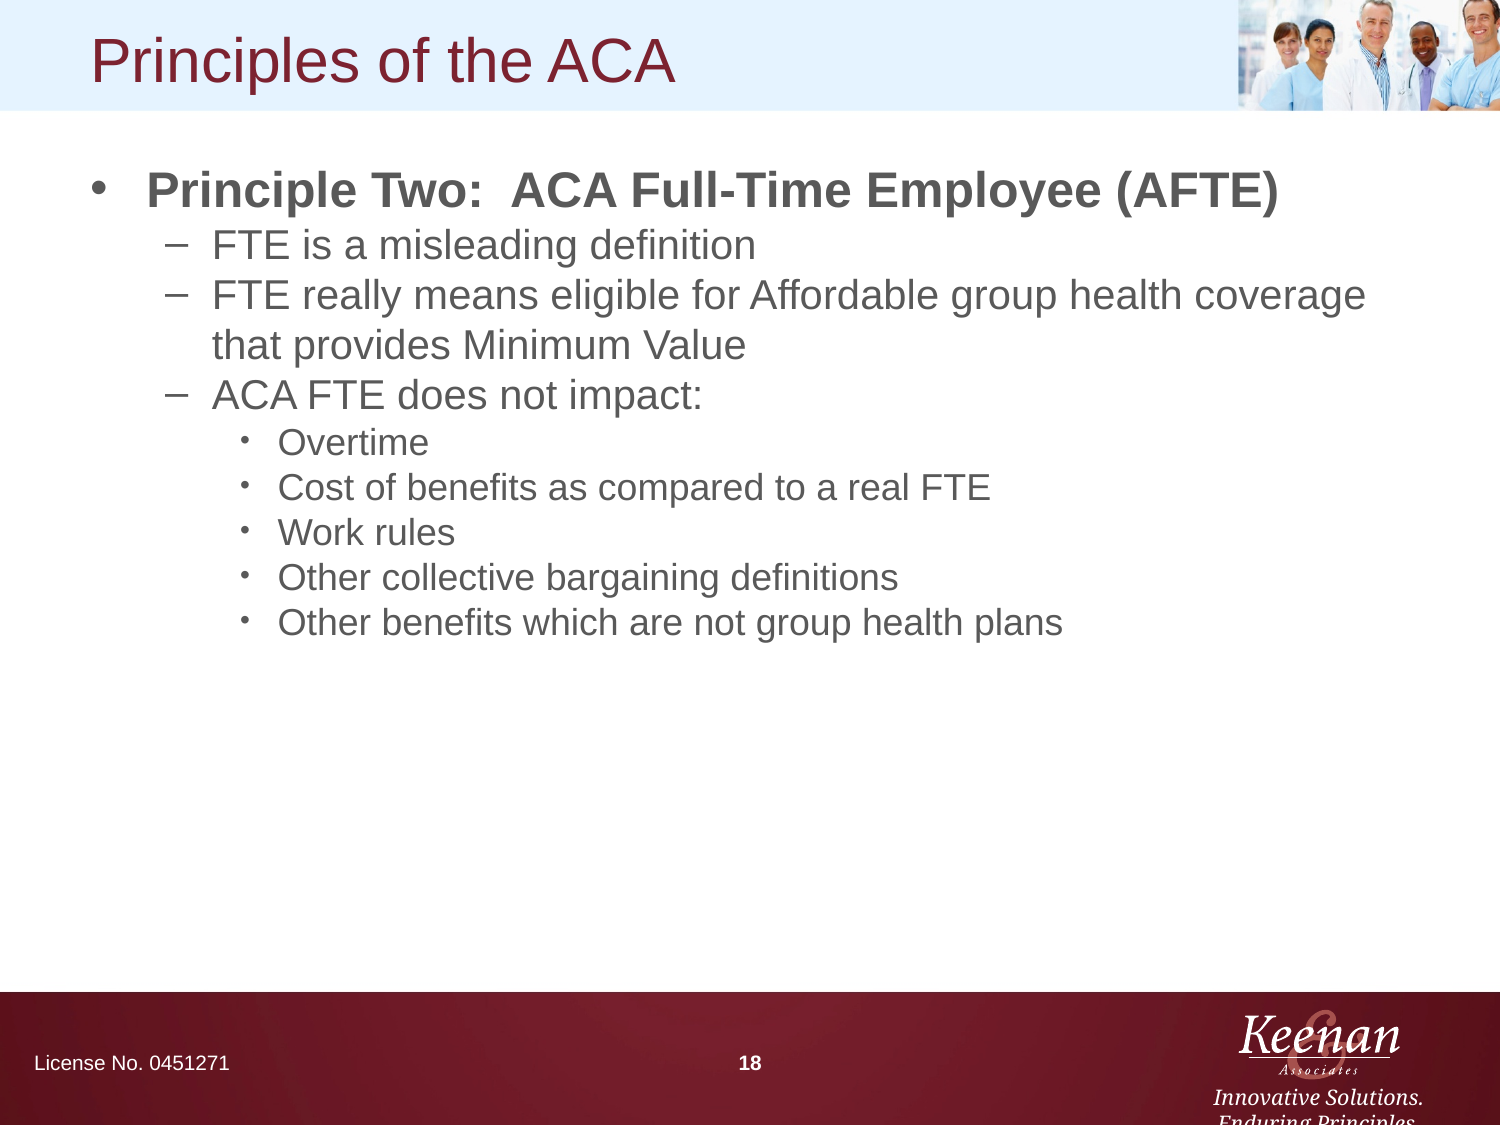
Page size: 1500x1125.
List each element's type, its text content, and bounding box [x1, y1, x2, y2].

picture [1321, 1117, 1327, 1124]
title Principles of the ACA [74, 16, 1426, 100]
picture [0, 0, 1500, 1125]
list Principle Two: ACA Full-Time Employee (AFTE) FTE is a misleading definition FTE really means eligible for Affordable group health coverage that provides Minimum Value ACA FTE does not impact: Overtime Cost of benefits as compared to a real FTE Work rules Other collective bargaining definitions Other benefits which are not group health plans [74, 149, 1426, 963]
